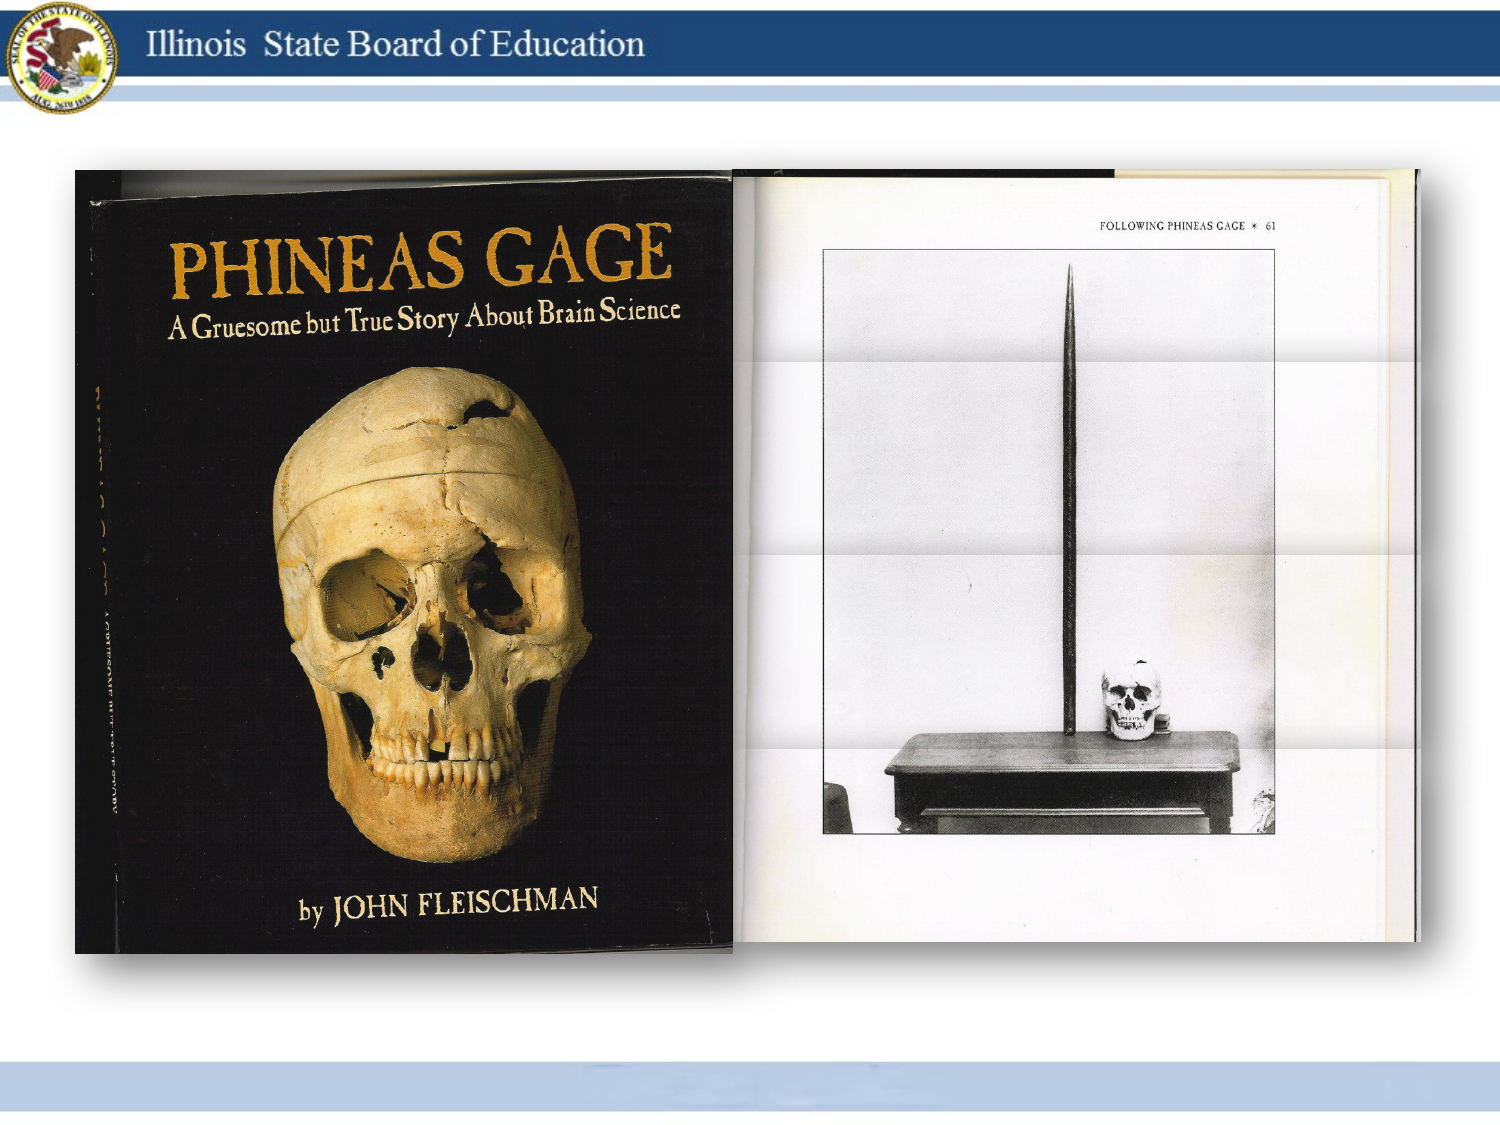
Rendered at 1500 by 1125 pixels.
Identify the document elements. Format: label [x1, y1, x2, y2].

picture [0, 0, 1500, 1125]
text_box [732, 169, 1420, 941]
